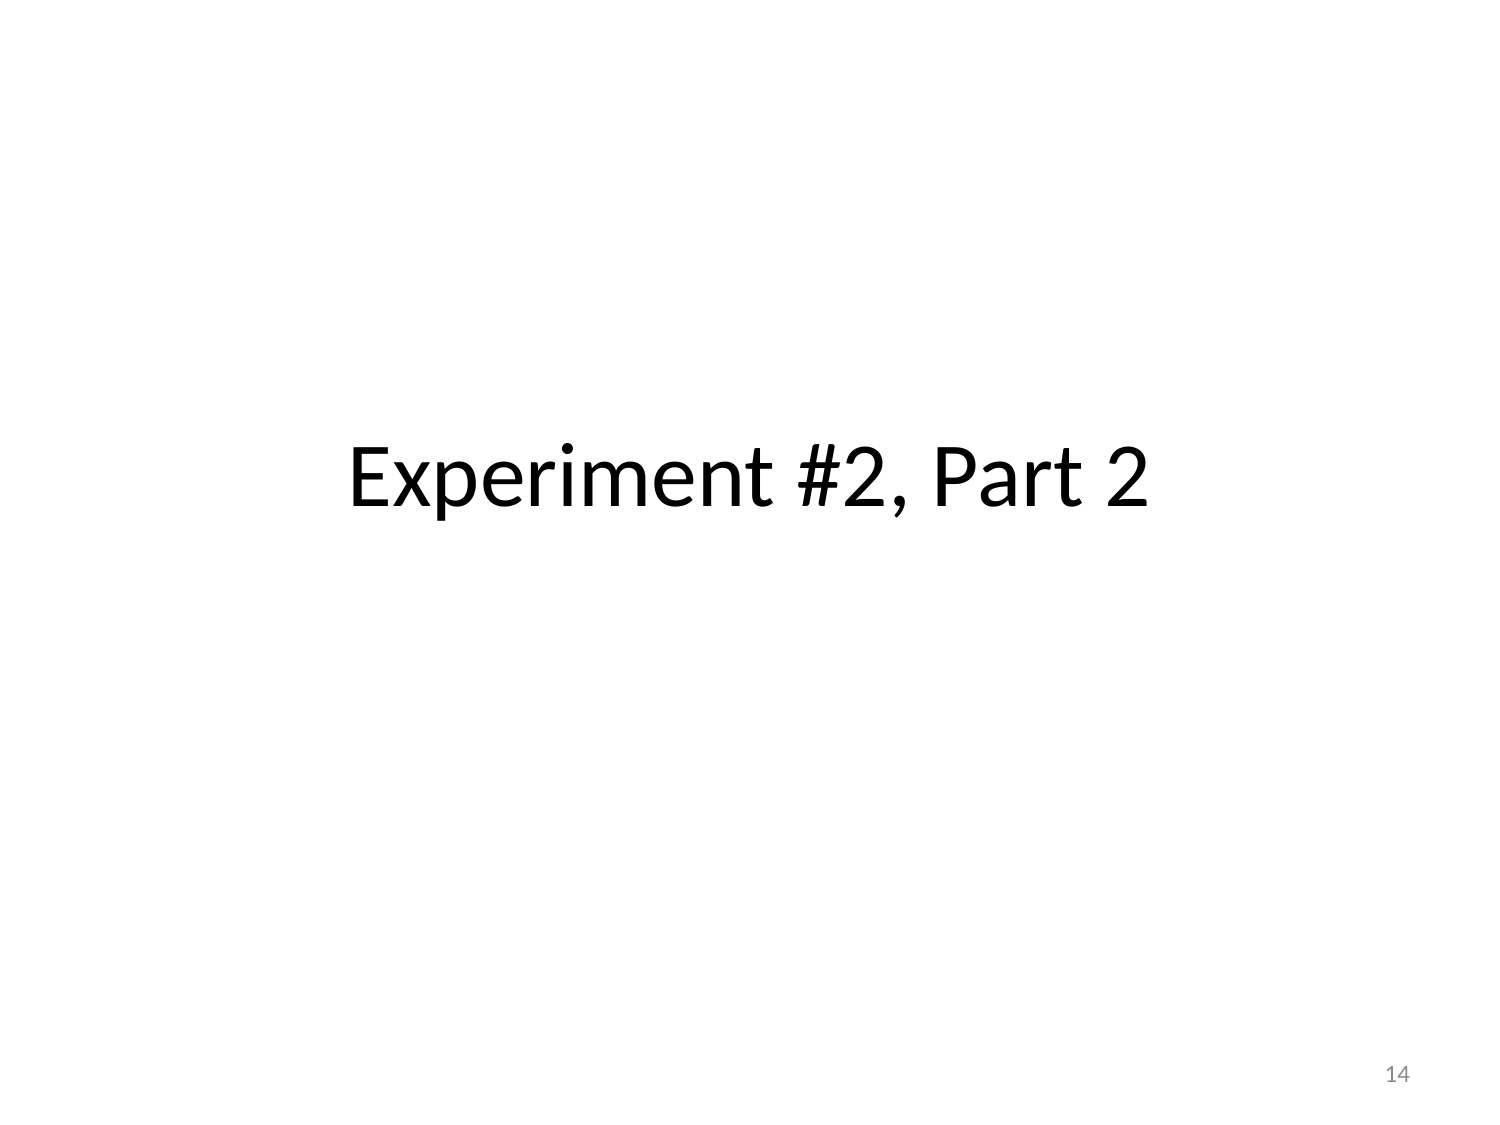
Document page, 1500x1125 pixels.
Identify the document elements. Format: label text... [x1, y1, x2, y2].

title Experiment #2, Part 2 [112, 349, 1388, 591]
slide_number 14 [1074, 1042, 1425, 1103]
